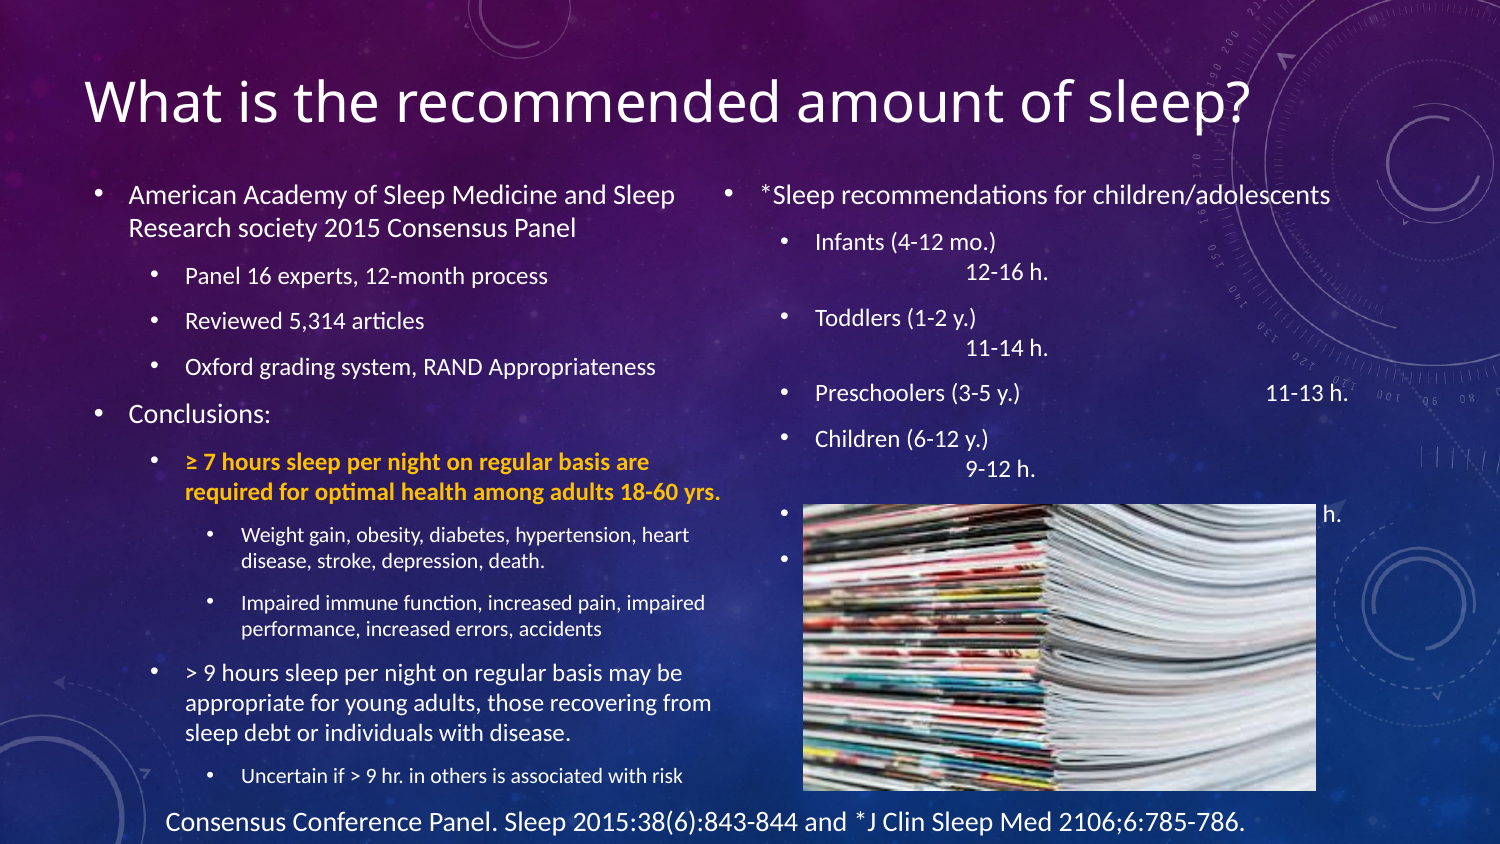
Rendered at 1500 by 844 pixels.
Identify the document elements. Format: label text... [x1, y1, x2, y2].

list American Academy of Sleep Medicine and Sleep Research society 2015 Consensus Panel Panel 16 experts, 12-month process Reviewed 5,314 articles Oxford grading system, RAND Appropriateness Conclusions: ≥ 7 hours sleep per night on regular basis are required for optimal health among adults 18-60 yrs. Weight gain, obesity, diabetes, hypertension, heart disease, stroke, depression, death. Impaired immune function, increased pain, impaired performance, increased errors, accidents > 9 hours sleep per night on regular basis may be appropriate for young adults, those recovering from sleep debt or individuals with disease. Uncertain if > 9 hr. in others is associated with risk *Sleep recommendations for children/adolescents Infants (4-12 mo.) 12-16 h. Toddlers (1-2 y.) 11-14 h. Preschoolers (3-5 y.) 11-13 h. Children (6-12 y.) 9-12 h. Teenagers (13-18 y) 8-10 h. Regularly sleeping more than recommended amounts may be associated with adverse health outcomes [78, 168, 1369, 796]
title What is the recommended amount of sleep? [69, 10, 1316, 190]
text_box Consensus Conference Panel. Sleep 2015:38(6):843-844 and *J Clin Sleep Med 2106;6:785-786. [150, 795, 1262, 844]
picture [0, 0, 1500, 844]
picture [803, 504, 1316, 792]
